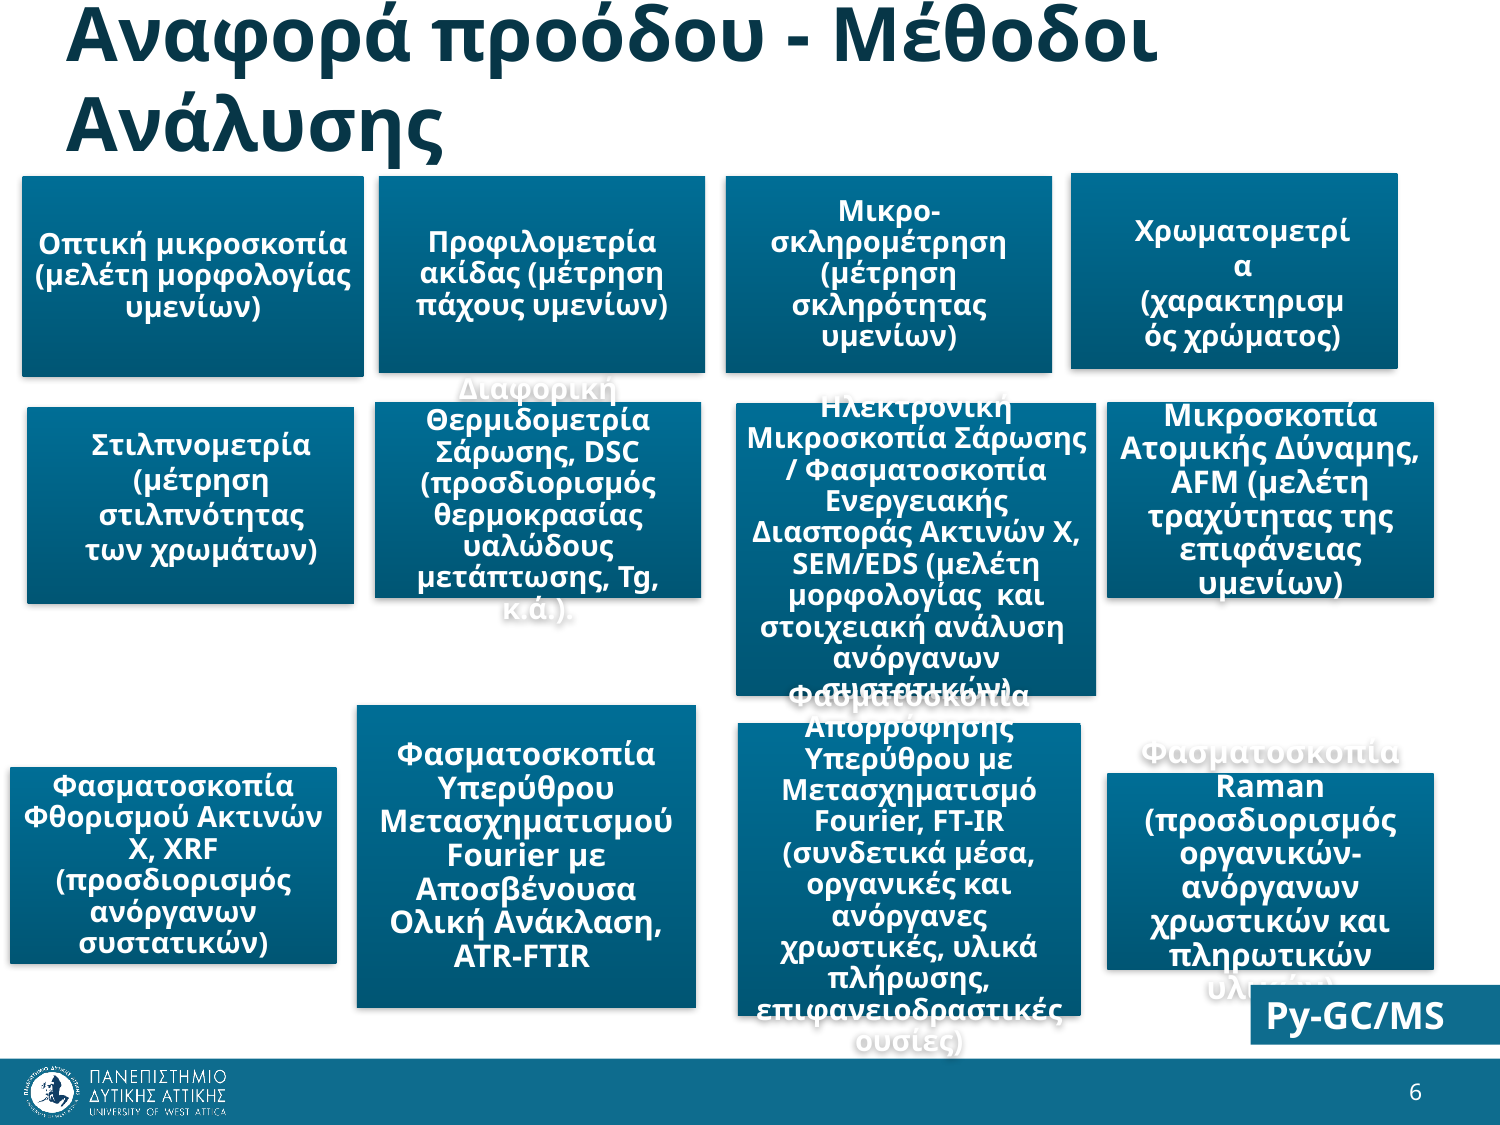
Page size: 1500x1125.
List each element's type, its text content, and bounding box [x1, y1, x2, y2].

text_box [0, 148, 1500, 1047]
picture [24, 1066, 226, 1118]
title Αναφορά προόδου - Μέθοδοι Ανάλυσης [66, 41, 1434, 113]
